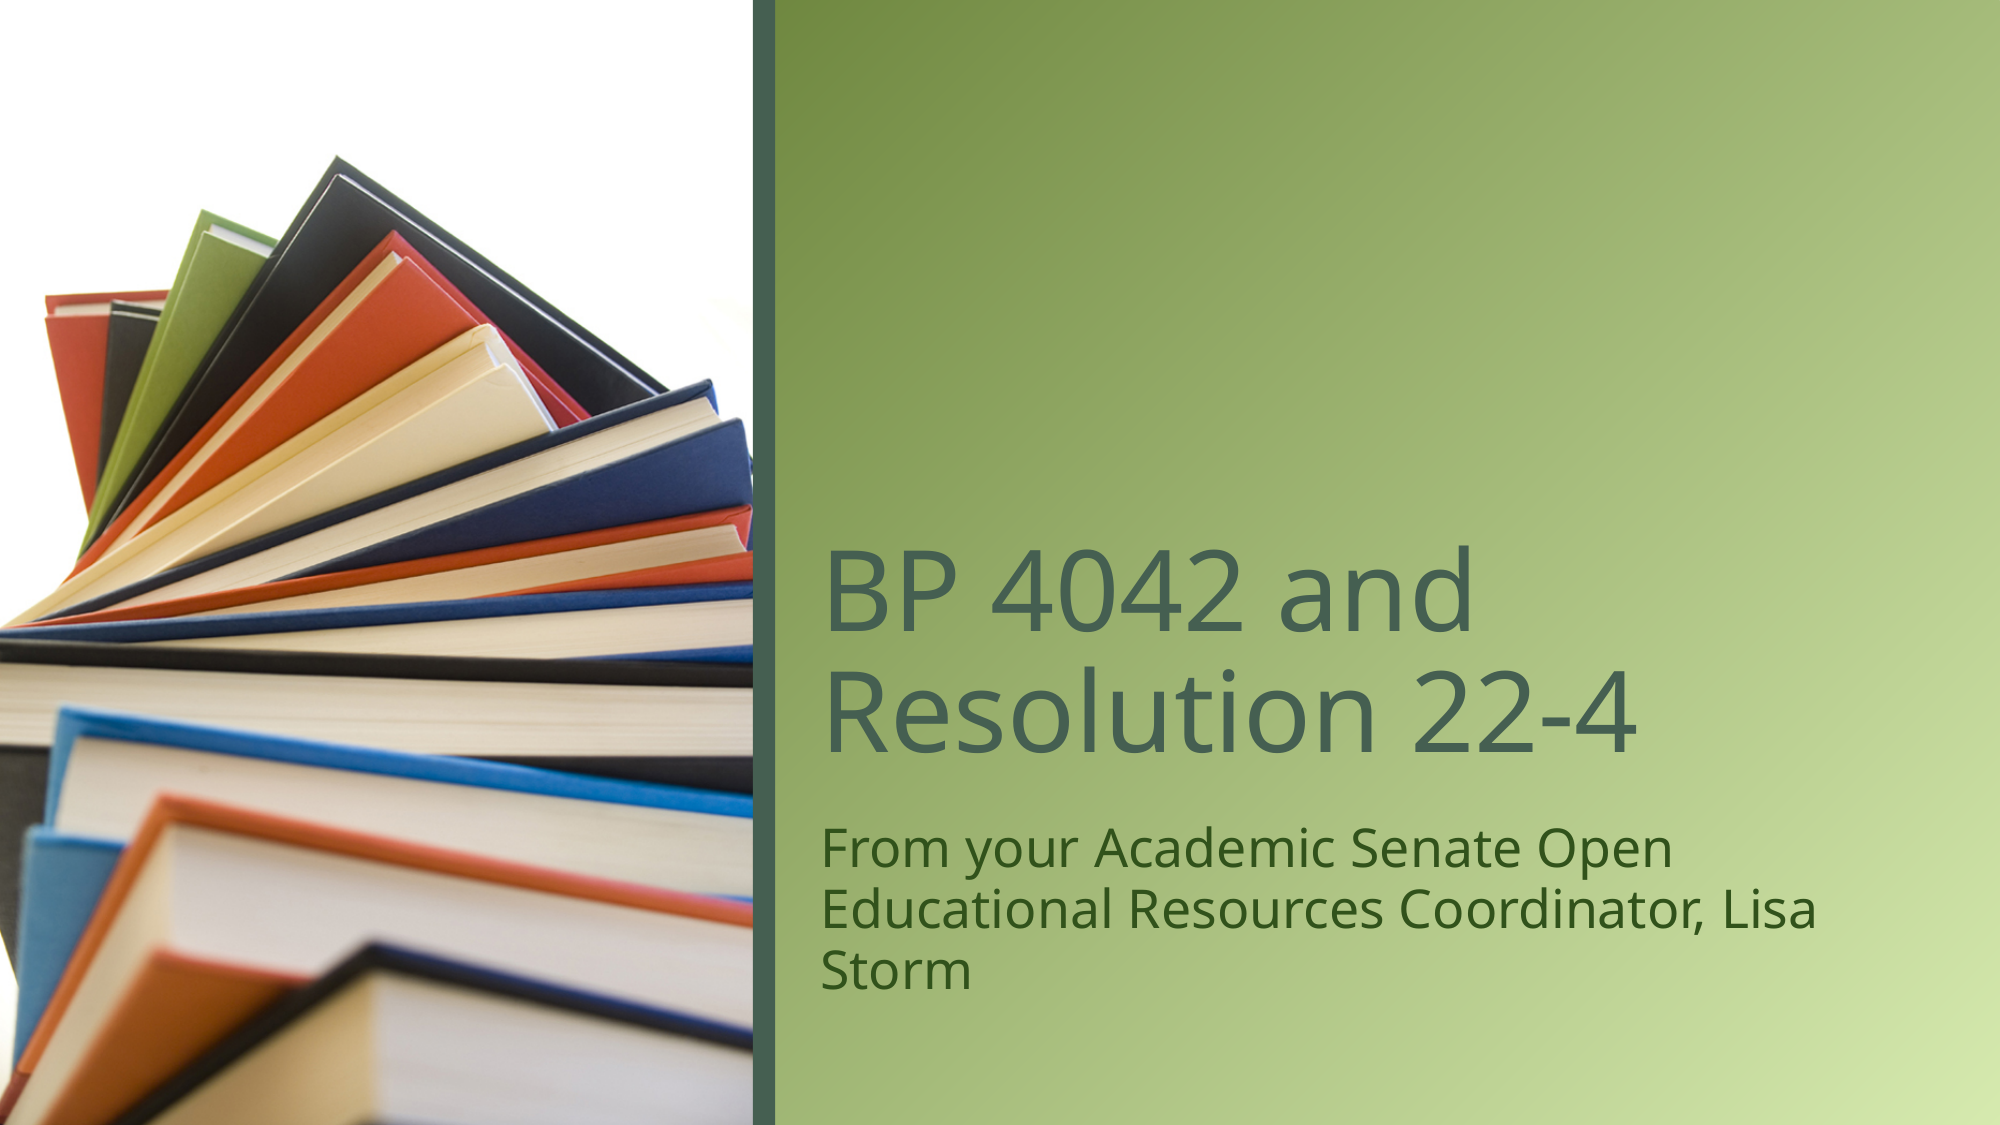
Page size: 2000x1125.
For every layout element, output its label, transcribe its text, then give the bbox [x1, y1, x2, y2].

title BP 4042 and Resolution 22-4 [800, 245, 1951, 787]
picture [0, 0, 752, 1125]
subtitle From your Academic Senate Open Educational Resources Coordinator, Lisa Storm [800, 808, 1951, 1013]
